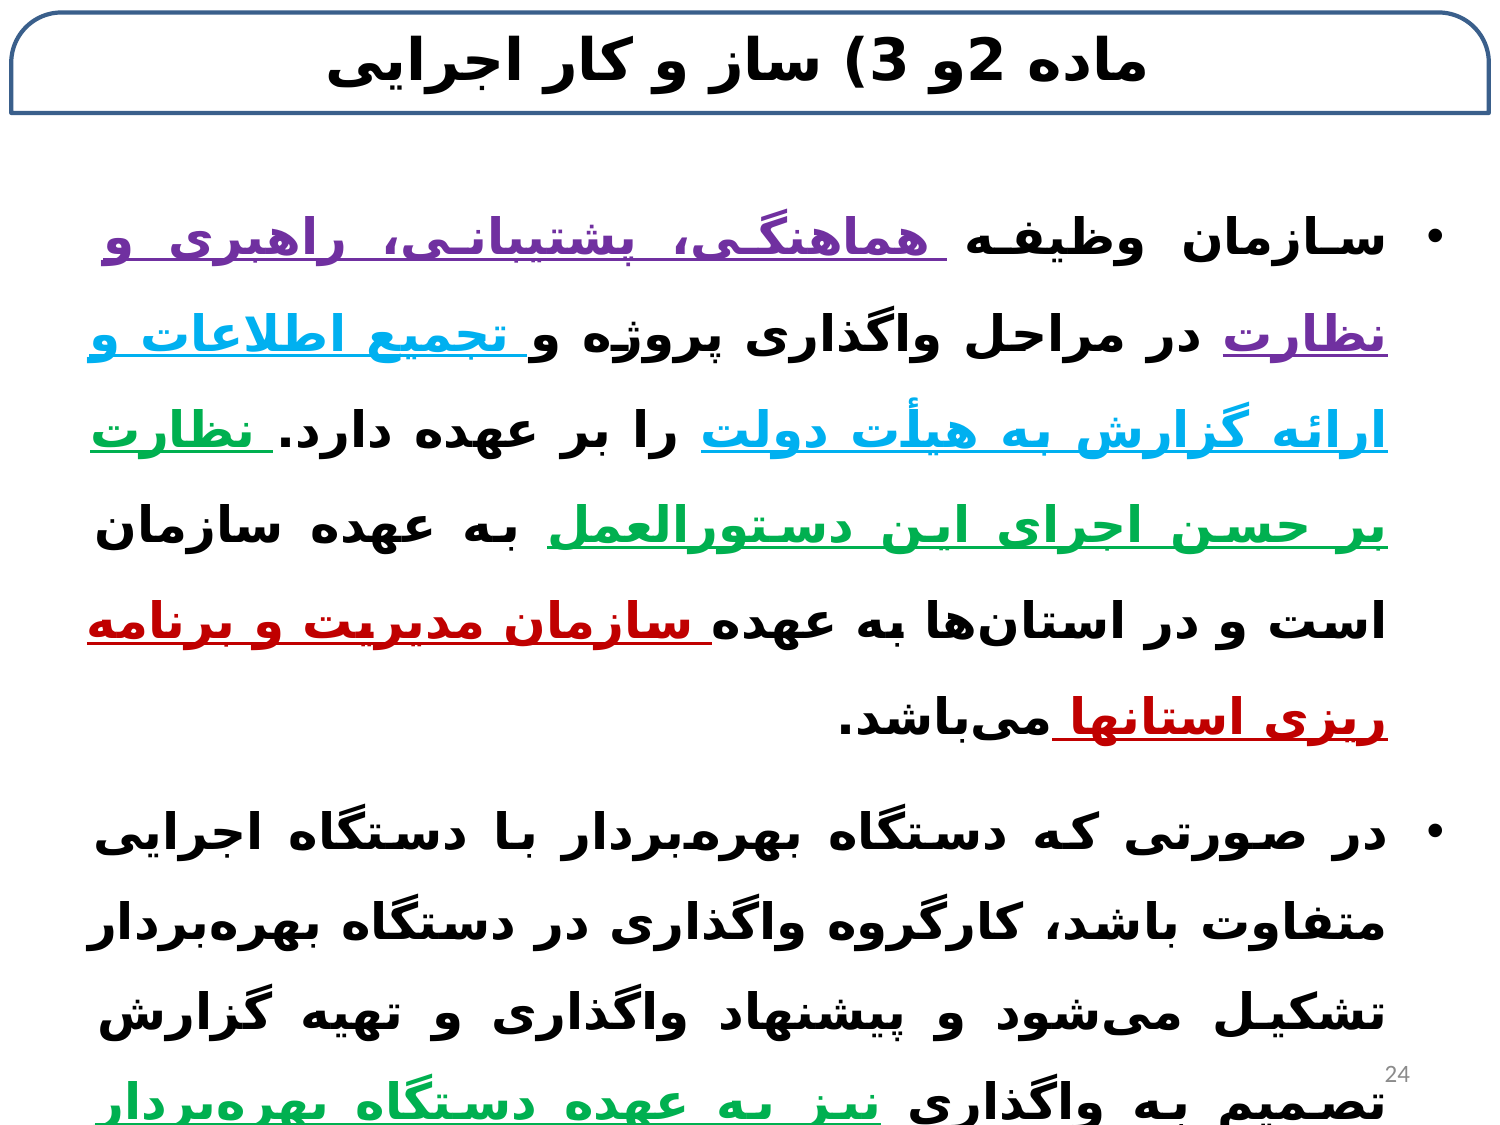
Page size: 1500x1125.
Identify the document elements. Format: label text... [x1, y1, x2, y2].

footer [512, 1042, 988, 1103]
slide_number 24 [1074, 1042, 1425, 1103]
text_box [9, 10, 1491, 116]
title ماده 2و 3) ساز و کار اجرایی [100, 14, 1376, 126]
text_box سازمان وظیفه هماهنگی، پشتیبانی، راهبری و نظارت در مراحل واگذاری پروژه و تجمیع اطلاعات و ارائه گزارش به هیأت دولت را بر عهده دارد. نظارت بر حسن اجرای این دستورالعمل به عهده سازمان است و در استان‌ها به عهده سازمان مدیریت و برنامه ریزی استانها می‌باشد. در صورتی که دستگاه بهره‌بردار با دستگاه اجرایی متفاوت باشد، کارگروه واگذاری در دستگاه بهره‌بردار تشکیل می‌شود و پیشنهاد واگذاری و تهیه گزارش تصمیم به واگذاری نیز به عهده دستگاه بهره‌بردار می‌باشد. [71, 161, 1459, 1125]
